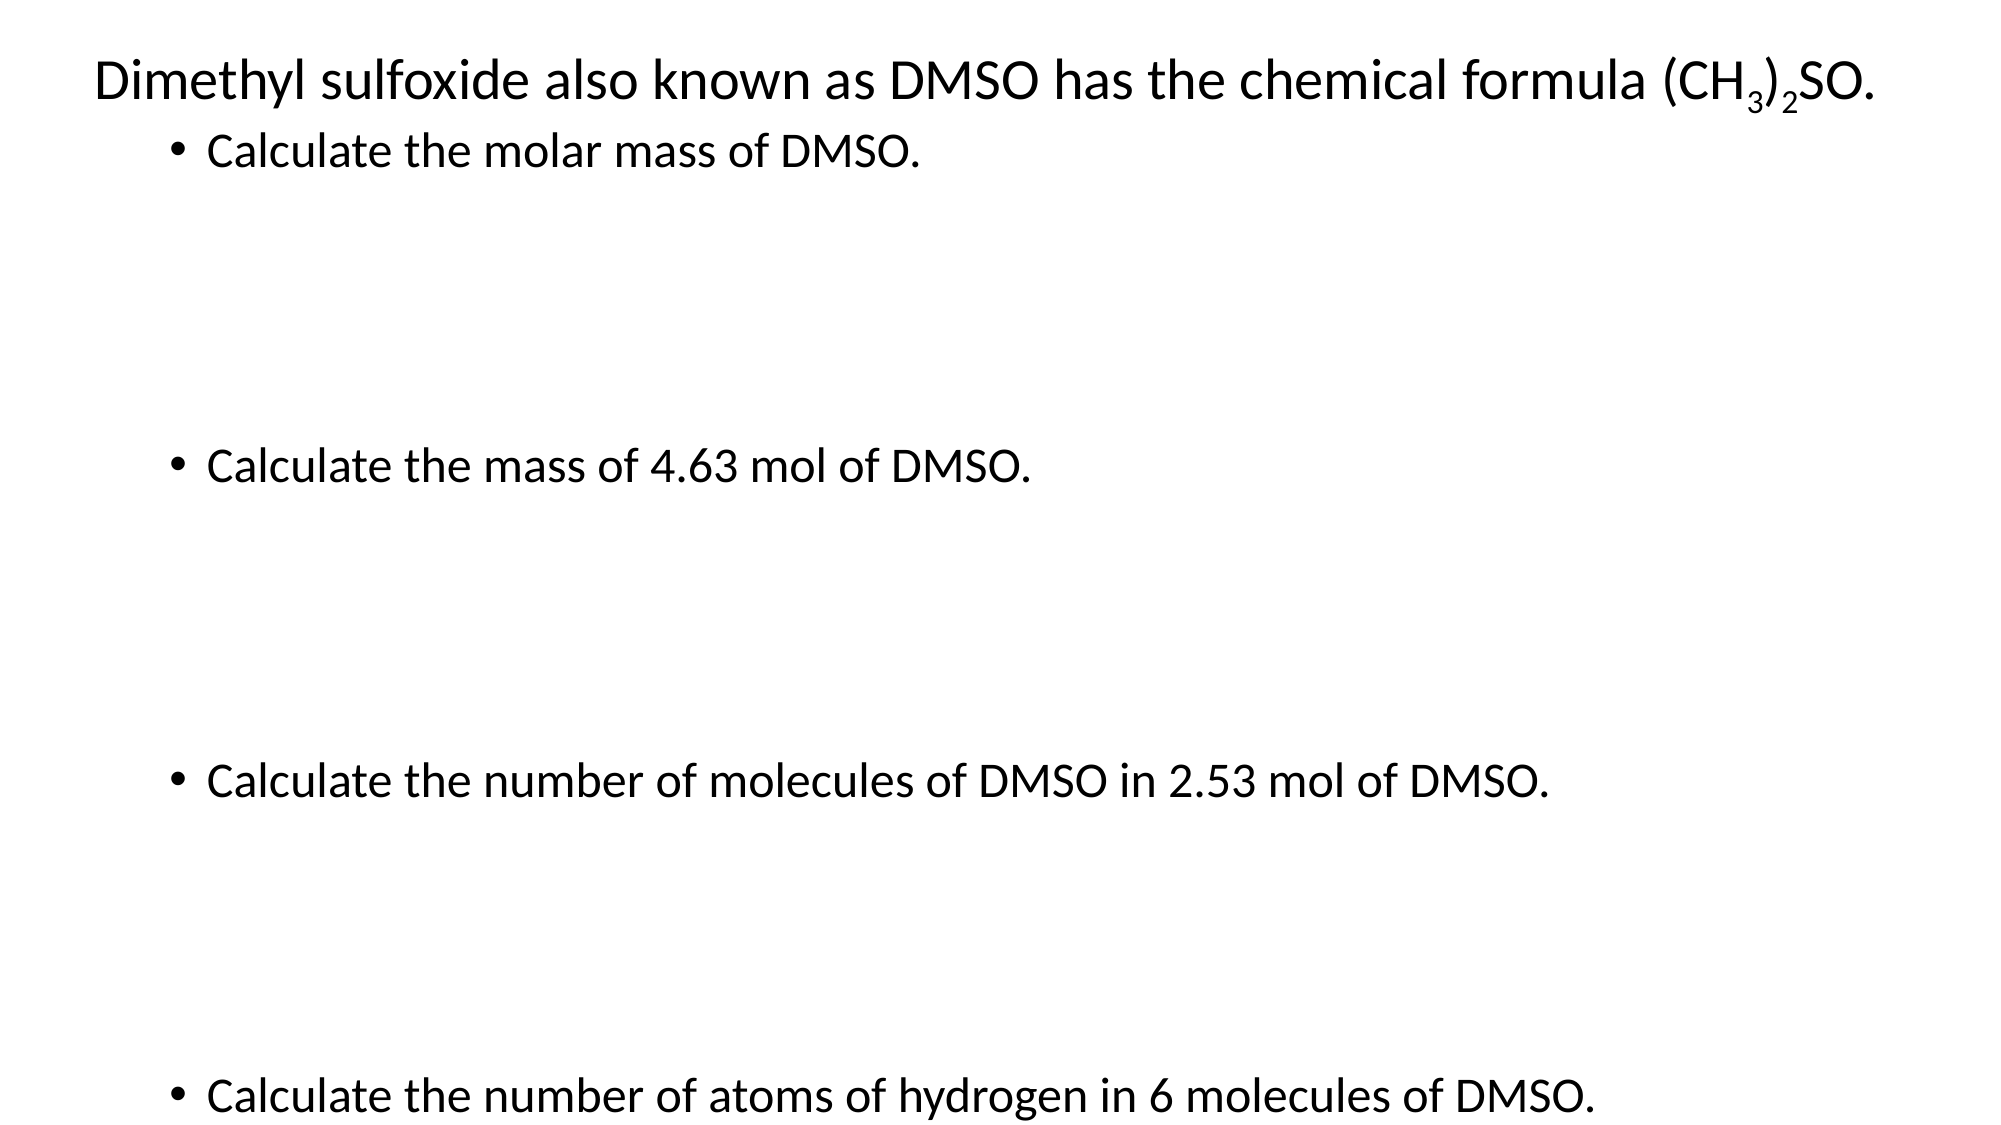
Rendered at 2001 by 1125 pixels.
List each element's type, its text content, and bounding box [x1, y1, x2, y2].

list Dimethyl sulfoxide also known as DMSO has the chemical formula (CH3)2SO. Calculate the molar mass of DMSO. Calculate the mass of 4.63 mol of DMSO. Calculate the number of molecules of DMSO in 2.53 mol of DMSO. Calculate the number of atoms of hydrogen in 6 molecules of DMSO. [79, 34, 1941, 1077]
